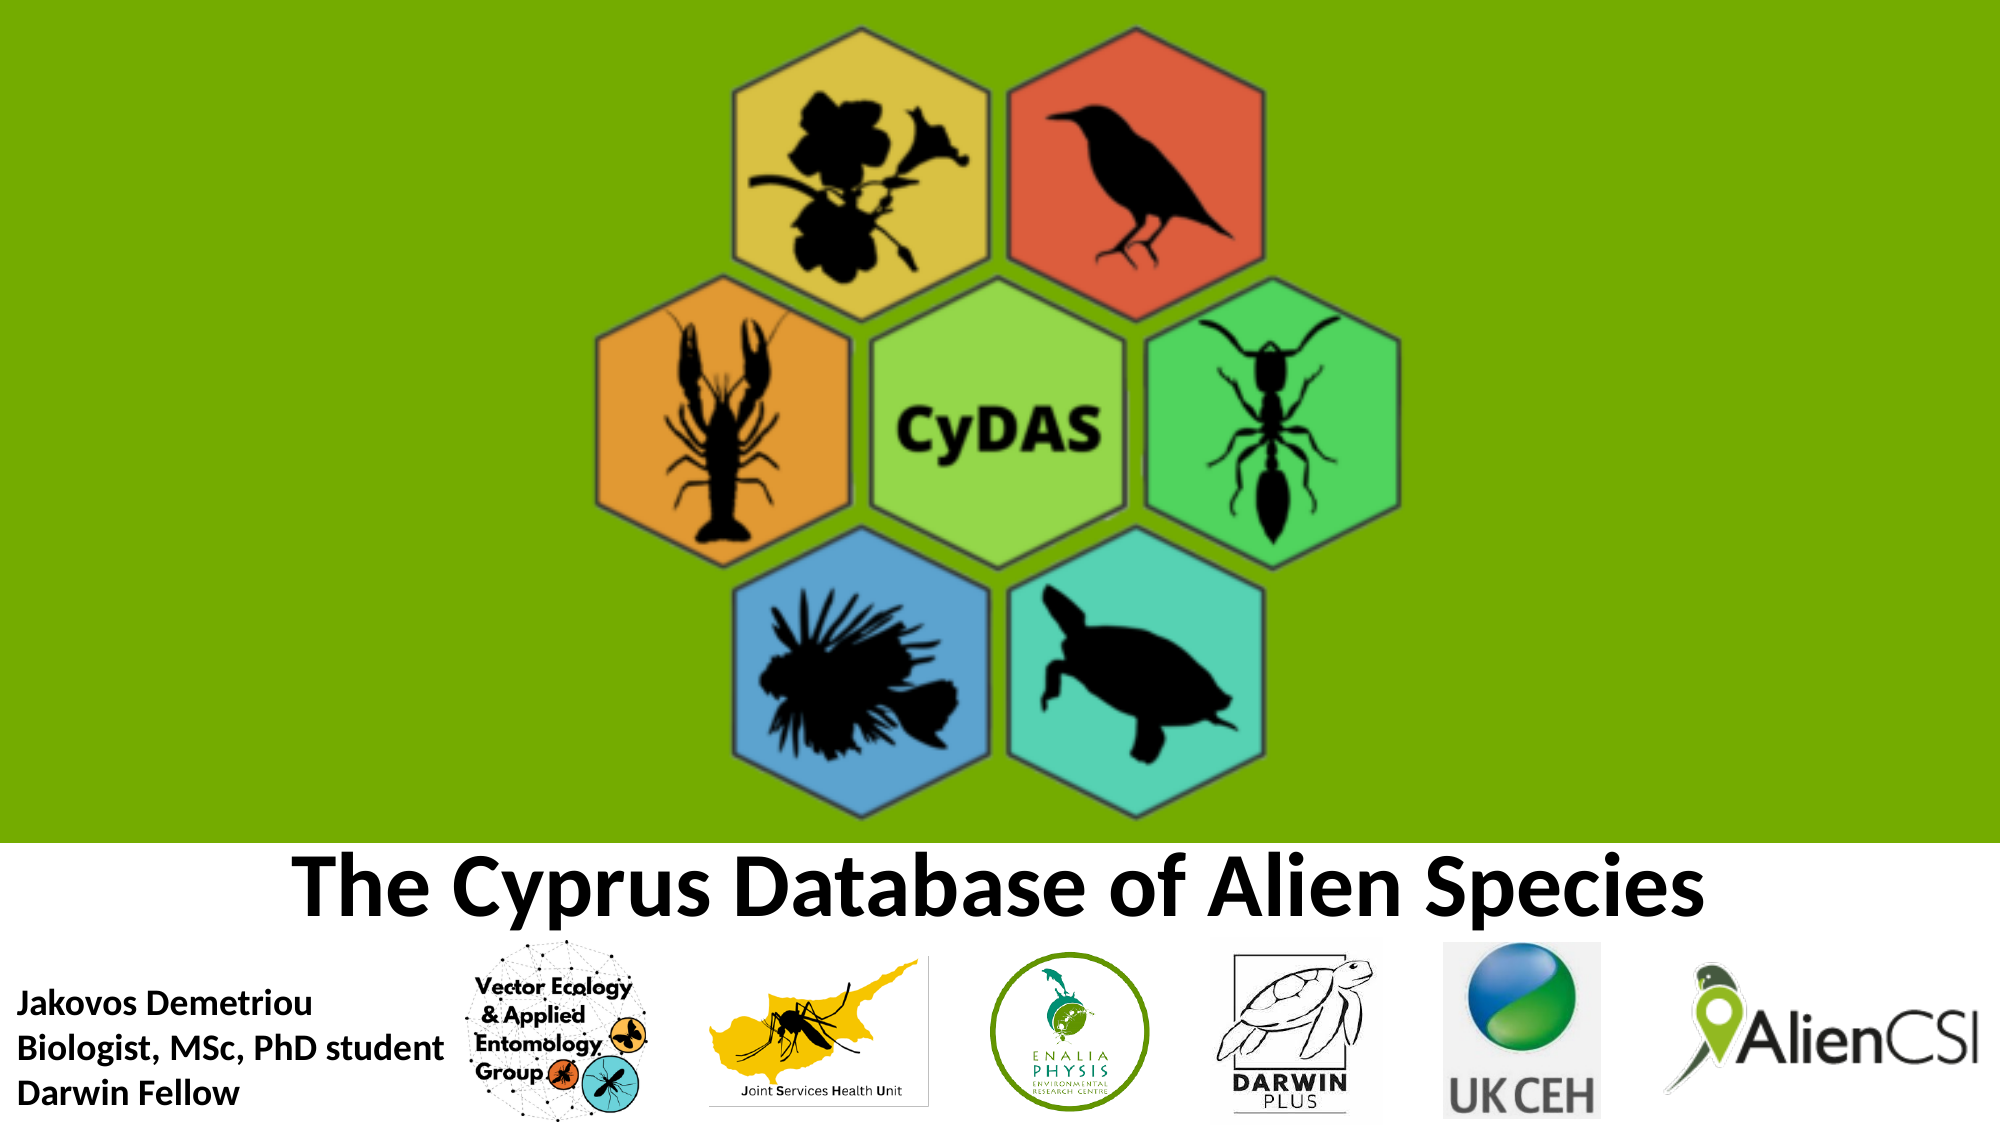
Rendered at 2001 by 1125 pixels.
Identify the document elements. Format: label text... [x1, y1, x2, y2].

picture [708, 955, 929, 1107]
subtitle The Cyprus Database of Alien Species [249, 843, 1750, 962]
picture [1443, 942, 1601, 1120]
picture [1210, 937, 1383, 1125]
picture [1661, 955, 1999, 1112]
picture [465, 940, 648, 1122]
text_box Jakovos Demetriou Biologist, MSc, PhD student Darwin Fellow [2, 970, 465, 1121]
picture [0, 0, 2000, 843]
picture [989, 951, 1150, 1112]
